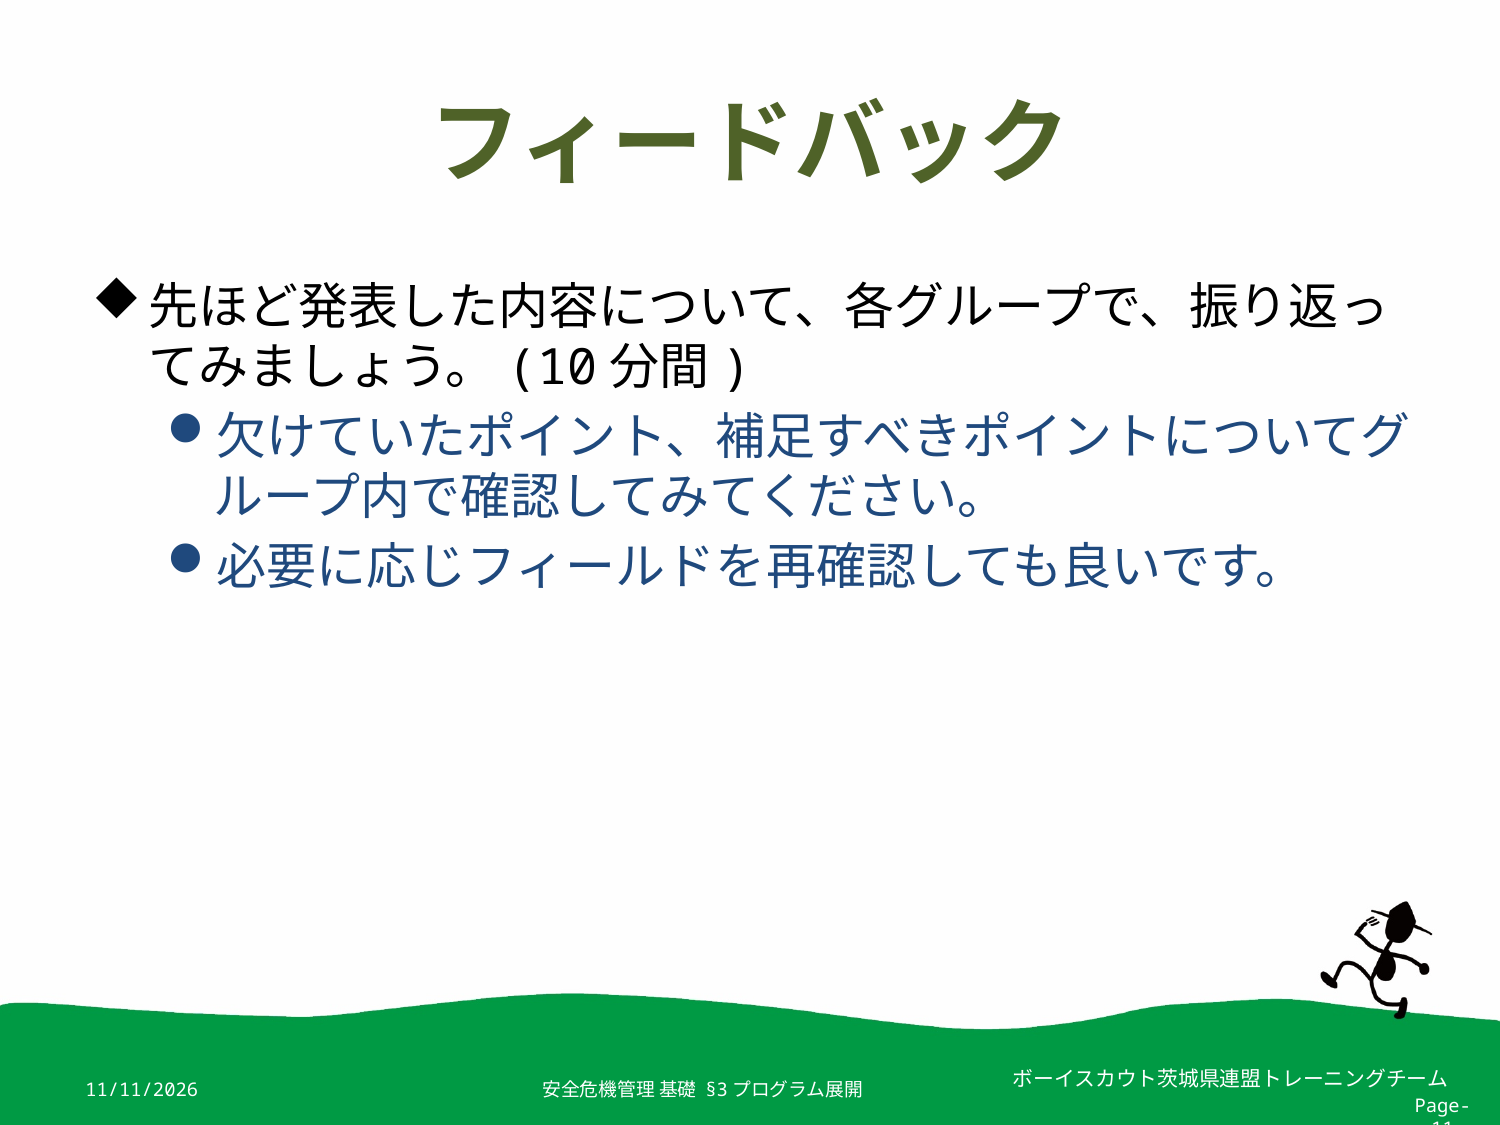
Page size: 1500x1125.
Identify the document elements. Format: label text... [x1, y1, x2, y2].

slide_number Page-11 [1388, 1086, 1497, 1119]
title フィードバック [75, 45, 1425, 233]
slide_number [29, 1070, 254, 1103]
footer 安全危機管理 基礎 §3プログラム展開 [395, 1070, 1010, 1103]
picture [0, 0, 1500, 1125]
list 先ほど発表した内容について、各グループで、振り返ってみましょう。(10分間) 欠けていたポイント、補足すべきポイントについてグループ内で確認してみてください。 必要に応じフィールドを再確認しても良いです。 [76, 267, 1427, 1010]
